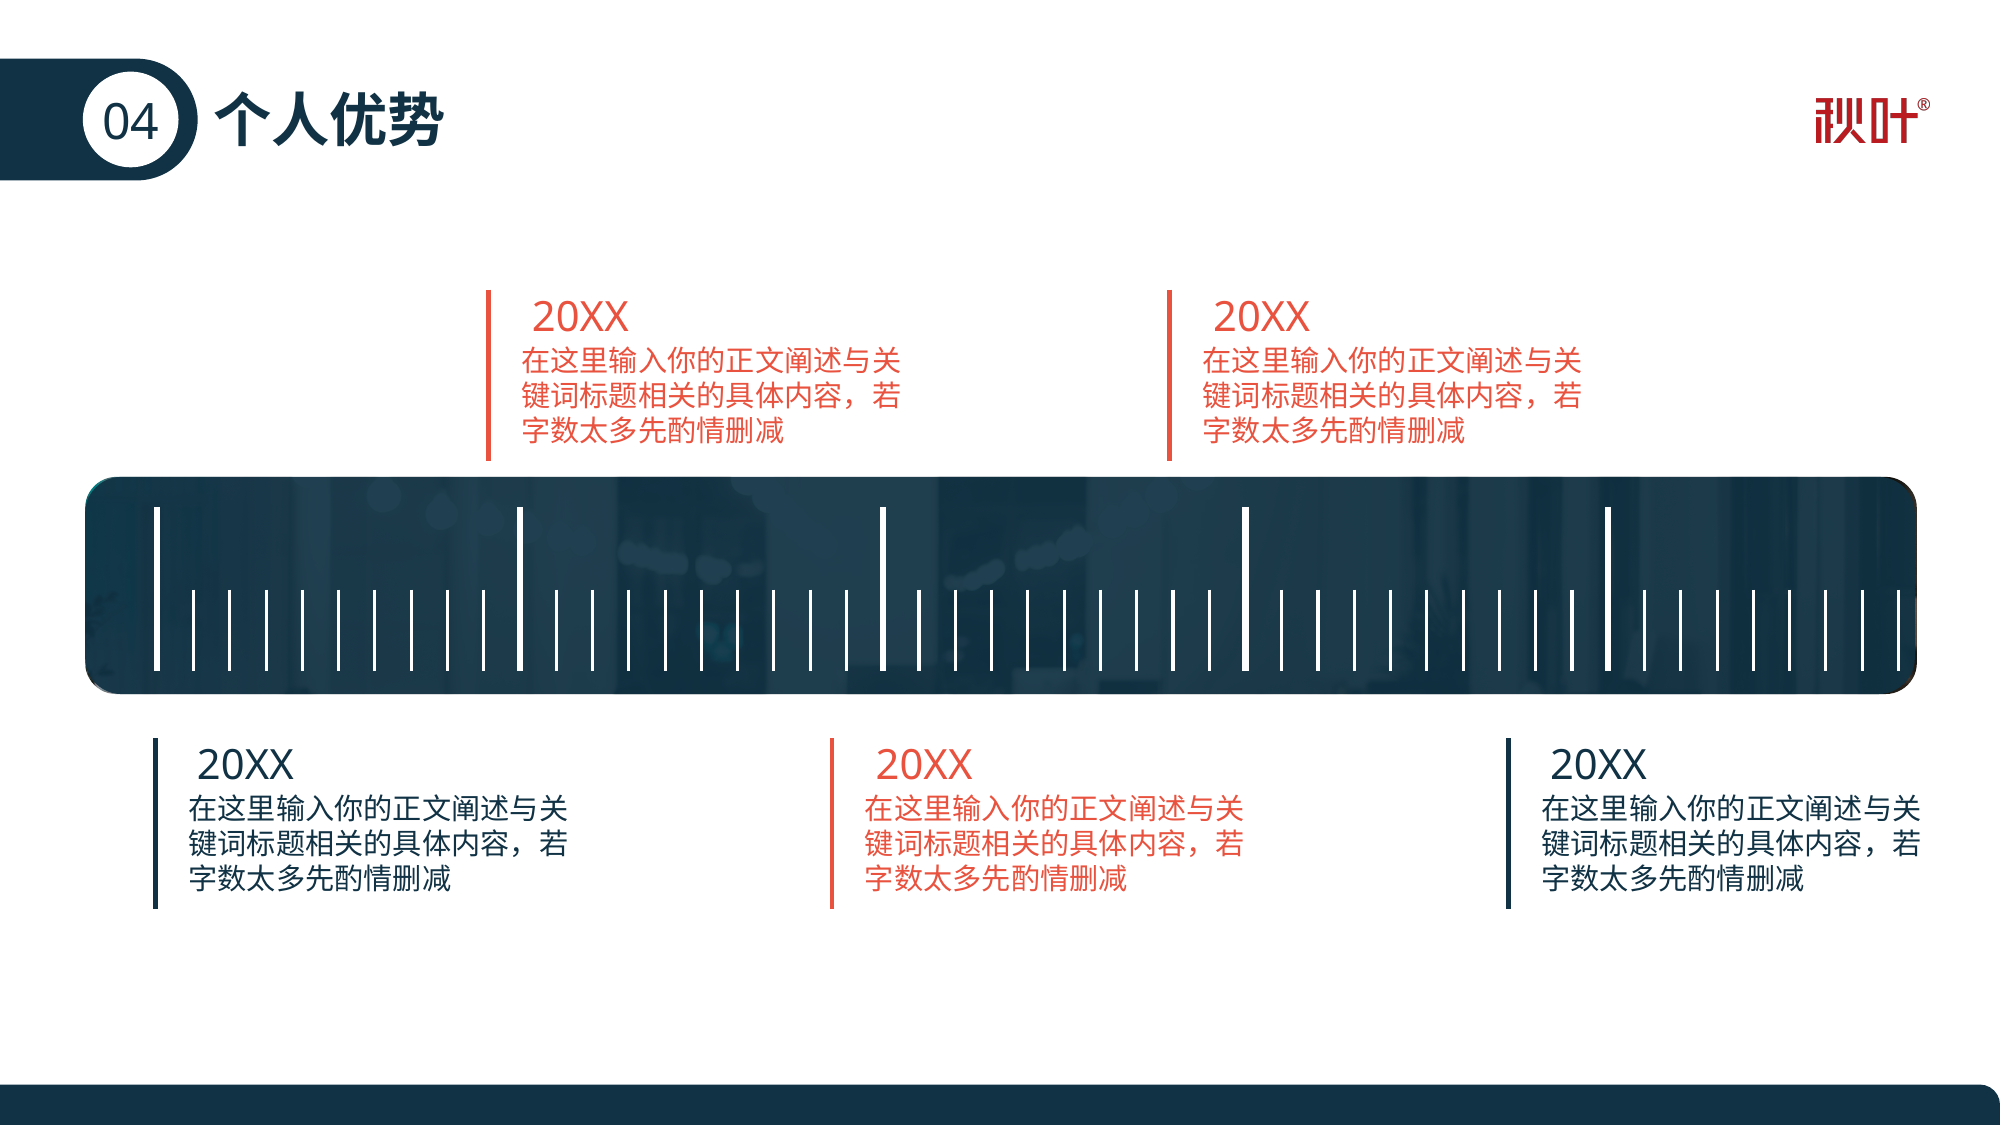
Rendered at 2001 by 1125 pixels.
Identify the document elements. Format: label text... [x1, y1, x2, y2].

text_box 20XX [1550, 738, 1648, 783]
text_box 在这里输入你的正文阐述与关键词标题相关的具体内容，若字数太多先酌情删减 [850, 783, 1283, 903]
picture [1816, 98, 1930, 143]
text_box 20XX [196, 738, 295, 783]
text_box 在这里输入你的正文阐述与关键词标题相关的具体内容，若字数太多先酌情删减 [1187, 334, 1621, 455]
text_box 20XX [1213, 289, 1311, 334]
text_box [157, 506, 1974, 671]
picture [85, 476, 1917, 695]
text_box 20XX [531, 289, 630, 334]
text_box [0, 1083, 2000, 1125]
text_box 04 [91, 89, 171, 150]
text_box 在这里输入你的正文阐述与关键词标题相关的具体内容，若字数太多先酌情删减 [1526, 783, 1960, 903]
text_box 在这里输入你的正文阐述与关键词标题相关的具体内容，若字数太多先酌情删减 [506, 334, 939, 455]
text_box 在这里输入你的正文阐述与关键词标题相关的具体内容，若字数太多先酌情删减 [173, 783, 607, 903]
title 个人优势 [213, 91, 1796, 156]
text_box 20XX [875, 738, 973, 783]
